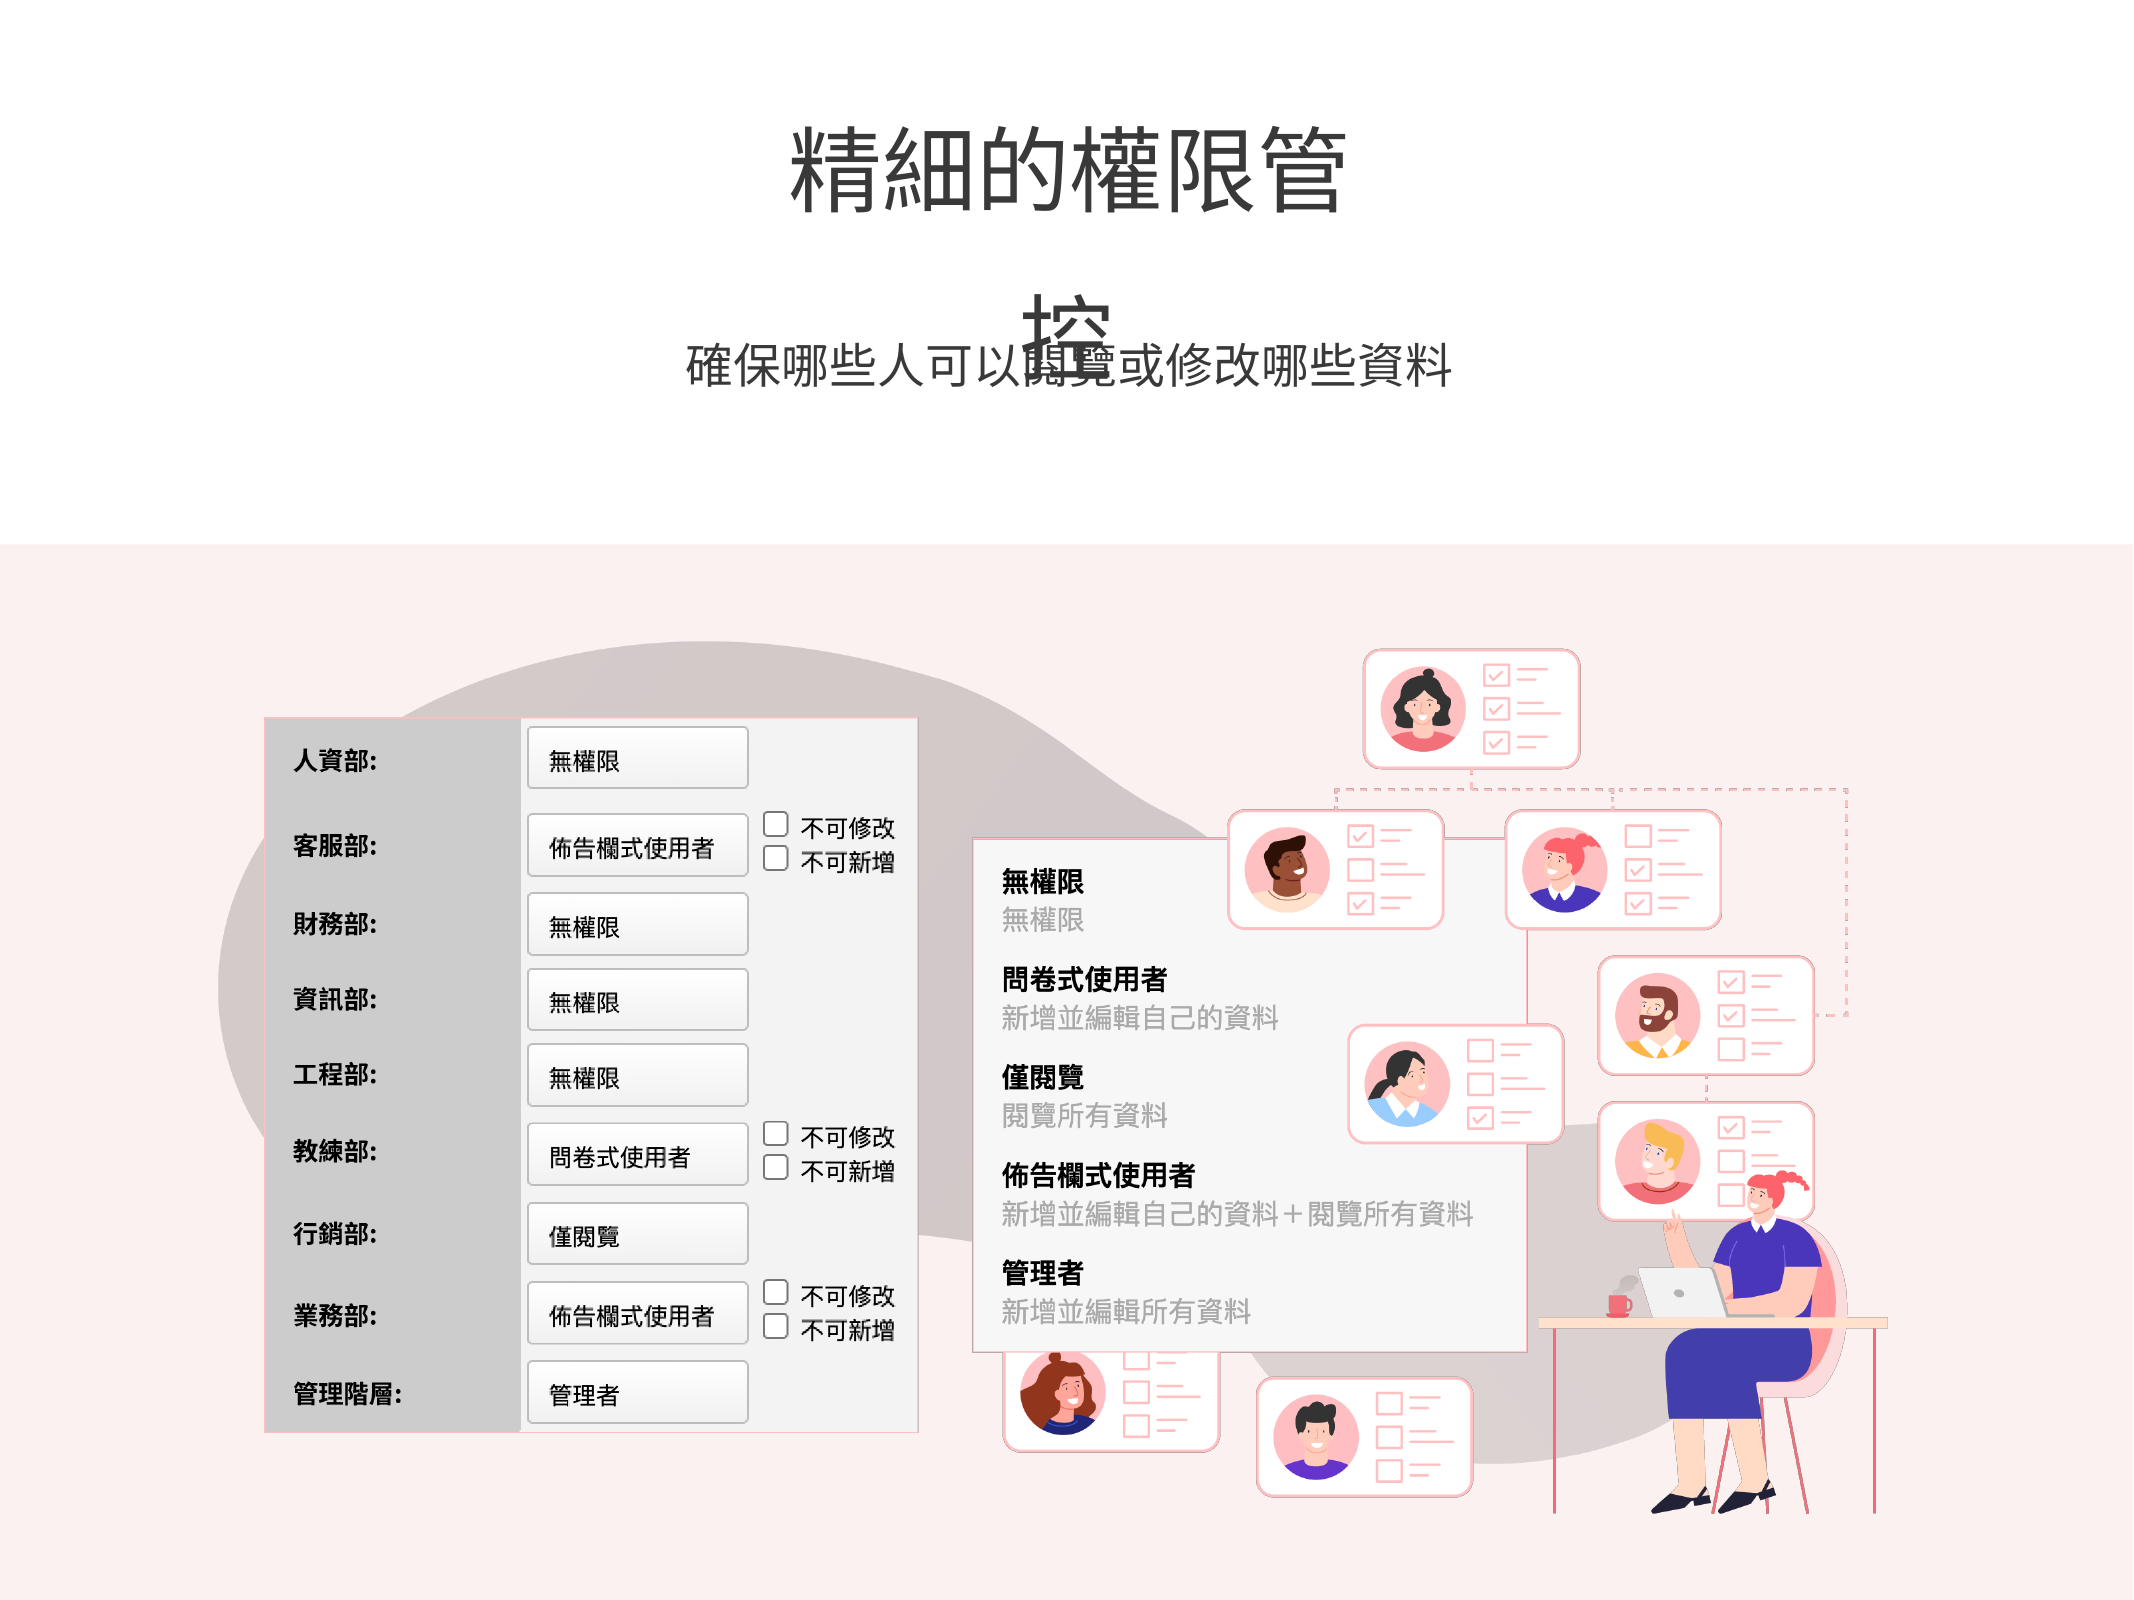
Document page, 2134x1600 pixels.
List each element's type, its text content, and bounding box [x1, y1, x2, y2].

text_box 精細的權限管控 [730, 131, 1404, 317]
text_box [0, 0, 2134, 545]
picture [180, 568, 1953, 1566]
text_box 確保哪些人可以閱覽或修改哪些資料 [91, 298, 2042, 402]
